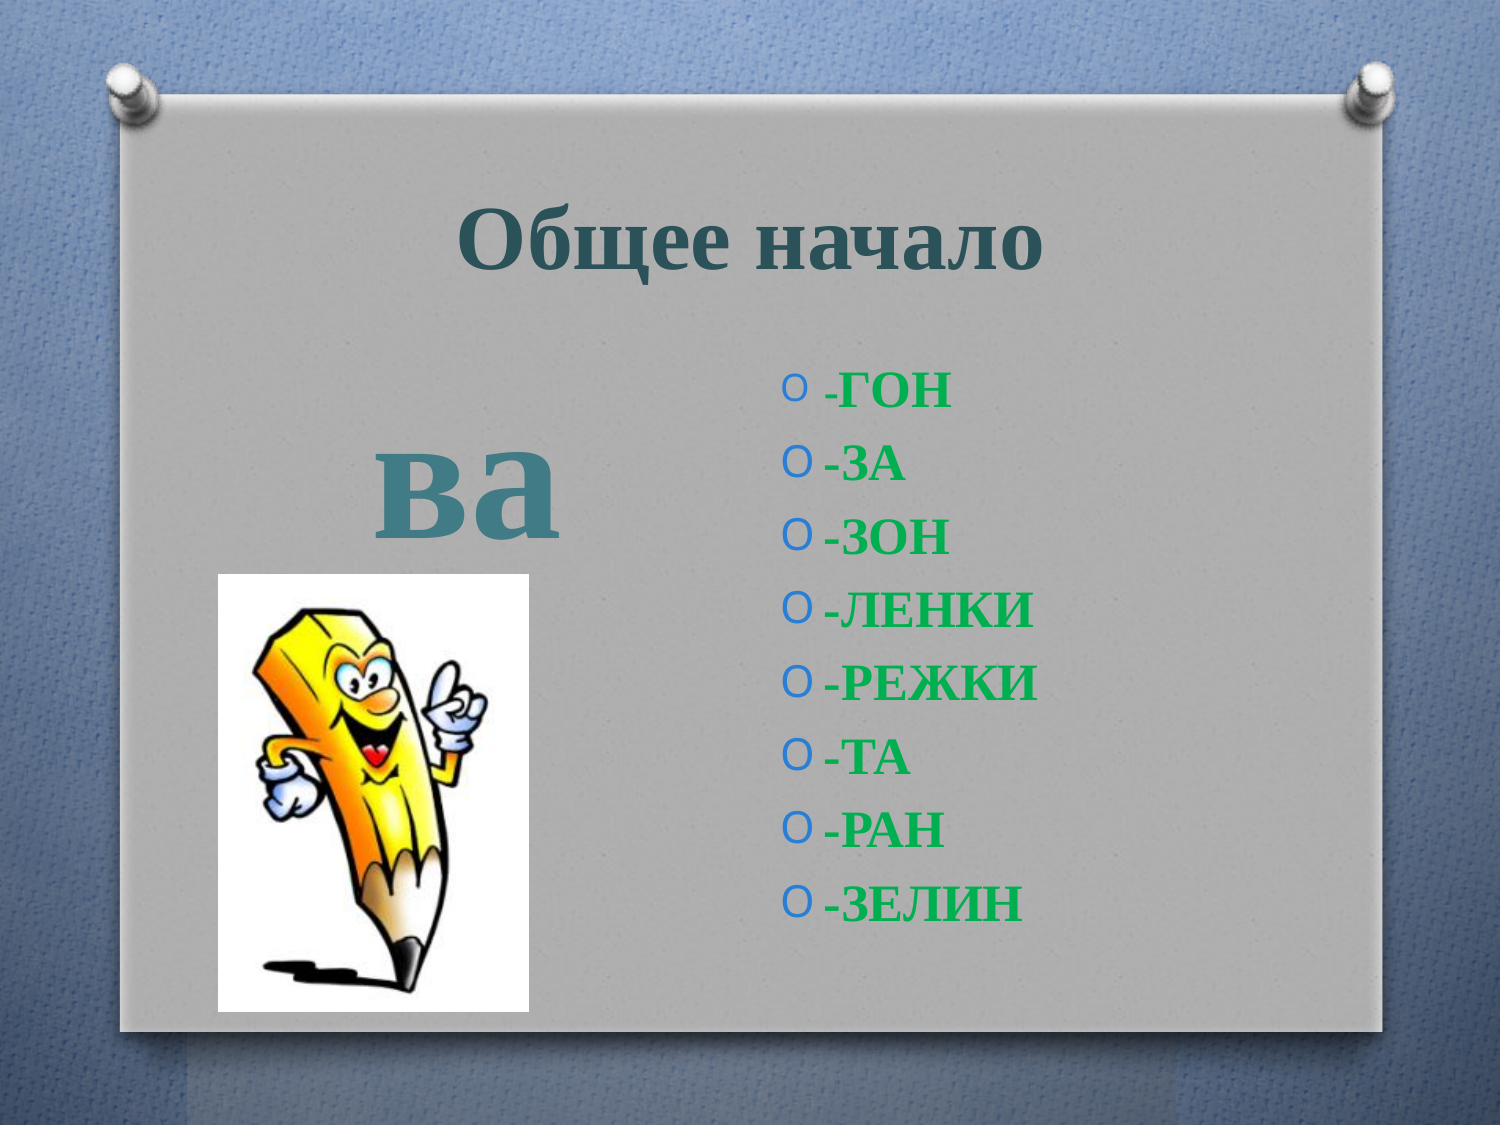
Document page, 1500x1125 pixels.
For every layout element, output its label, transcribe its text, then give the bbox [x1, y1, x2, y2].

title Общее начало [179, 134, 1323, 332]
picture [76, 30, 198, 153]
picture [1317, 34, 1437, 156]
picture [218, 574, 529, 1012]
list ва [213, 348, 738, 939]
list -ГОН -ЗА -ЗОН -ЛЕНКИ -РЕЖКИ -ТА -РАН -ЗЕЛИН [765, 347, 1290, 939]
